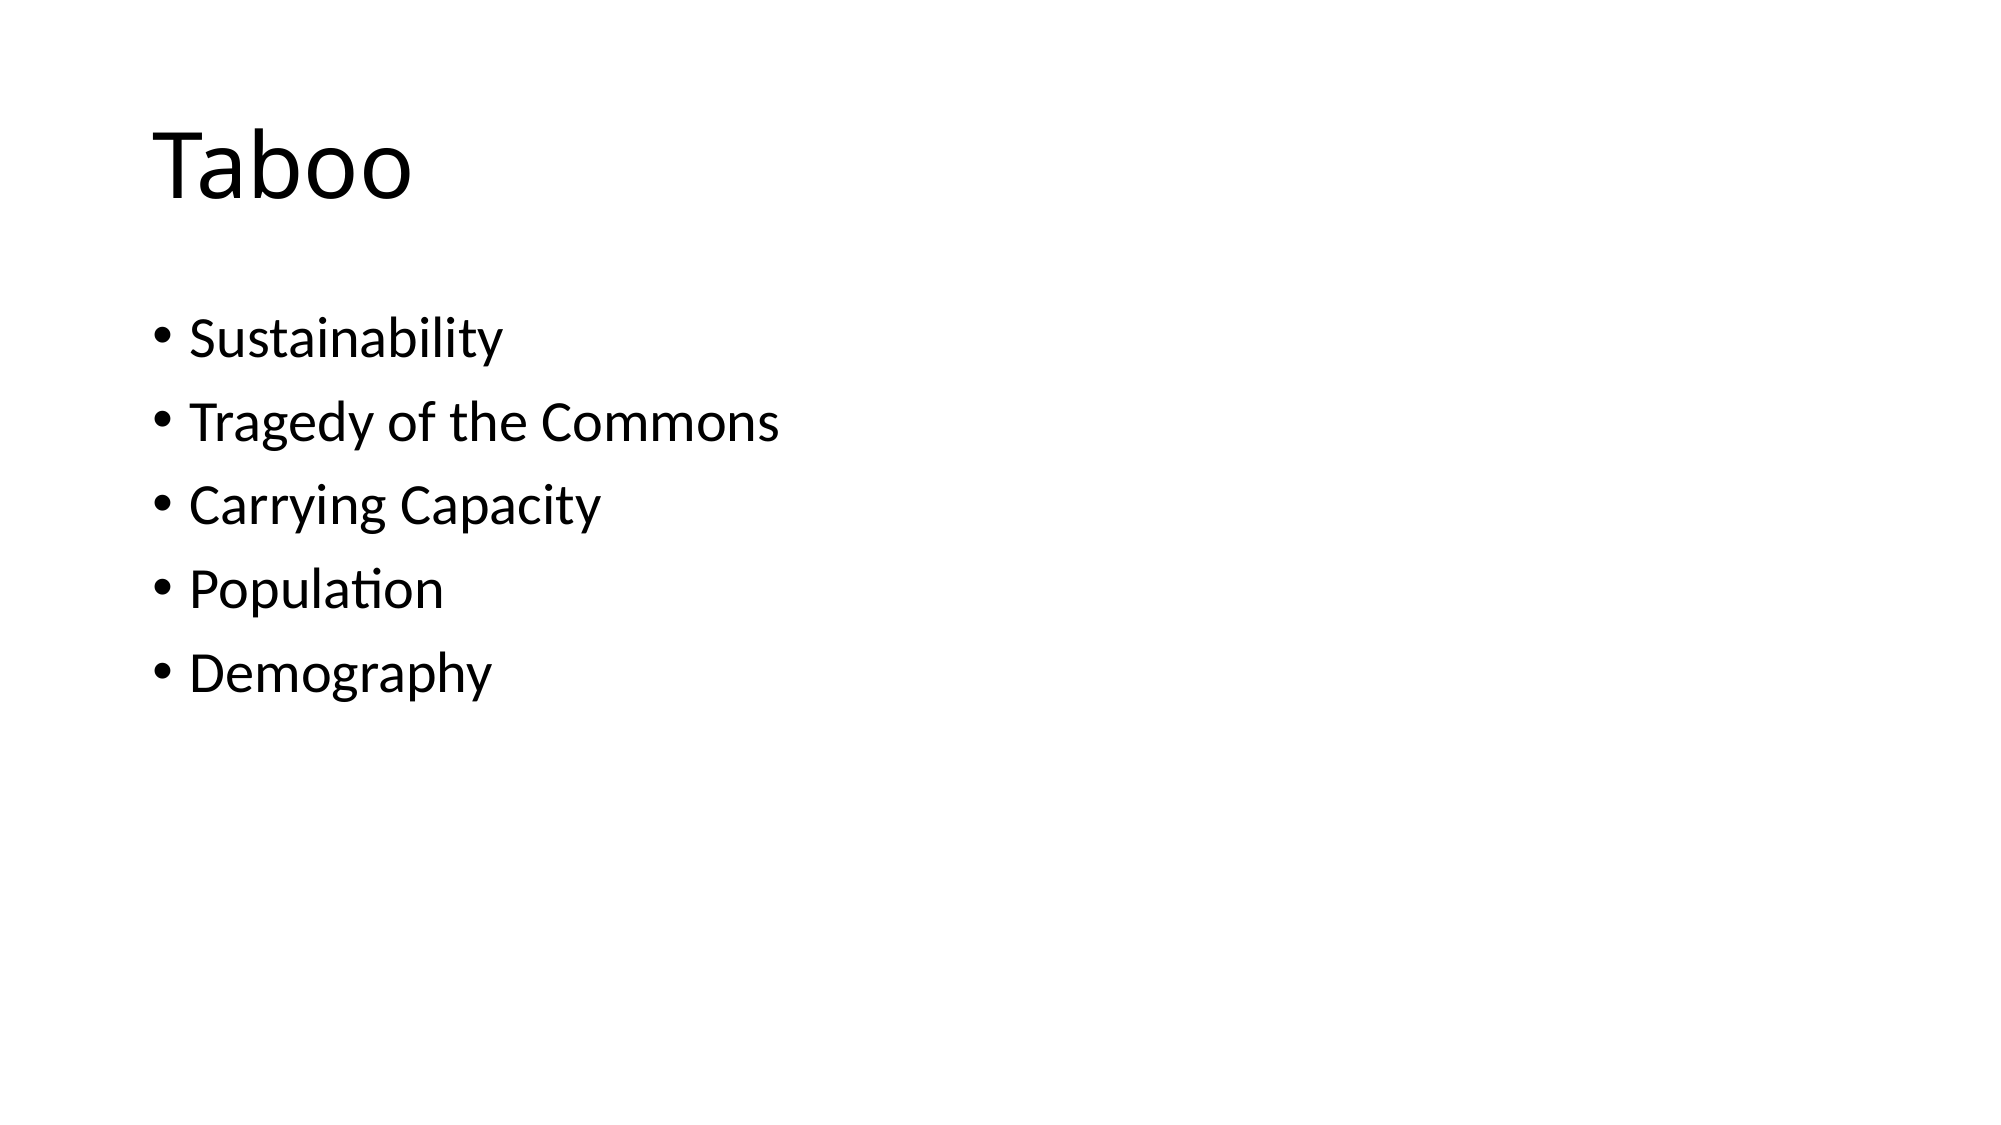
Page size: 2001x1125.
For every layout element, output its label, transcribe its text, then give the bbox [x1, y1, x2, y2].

list Sustainability Tragedy of the Commons Carrying Capacity Population Demography [137, 299, 1863, 1014]
title Taboo [137, 59, 1863, 278]
